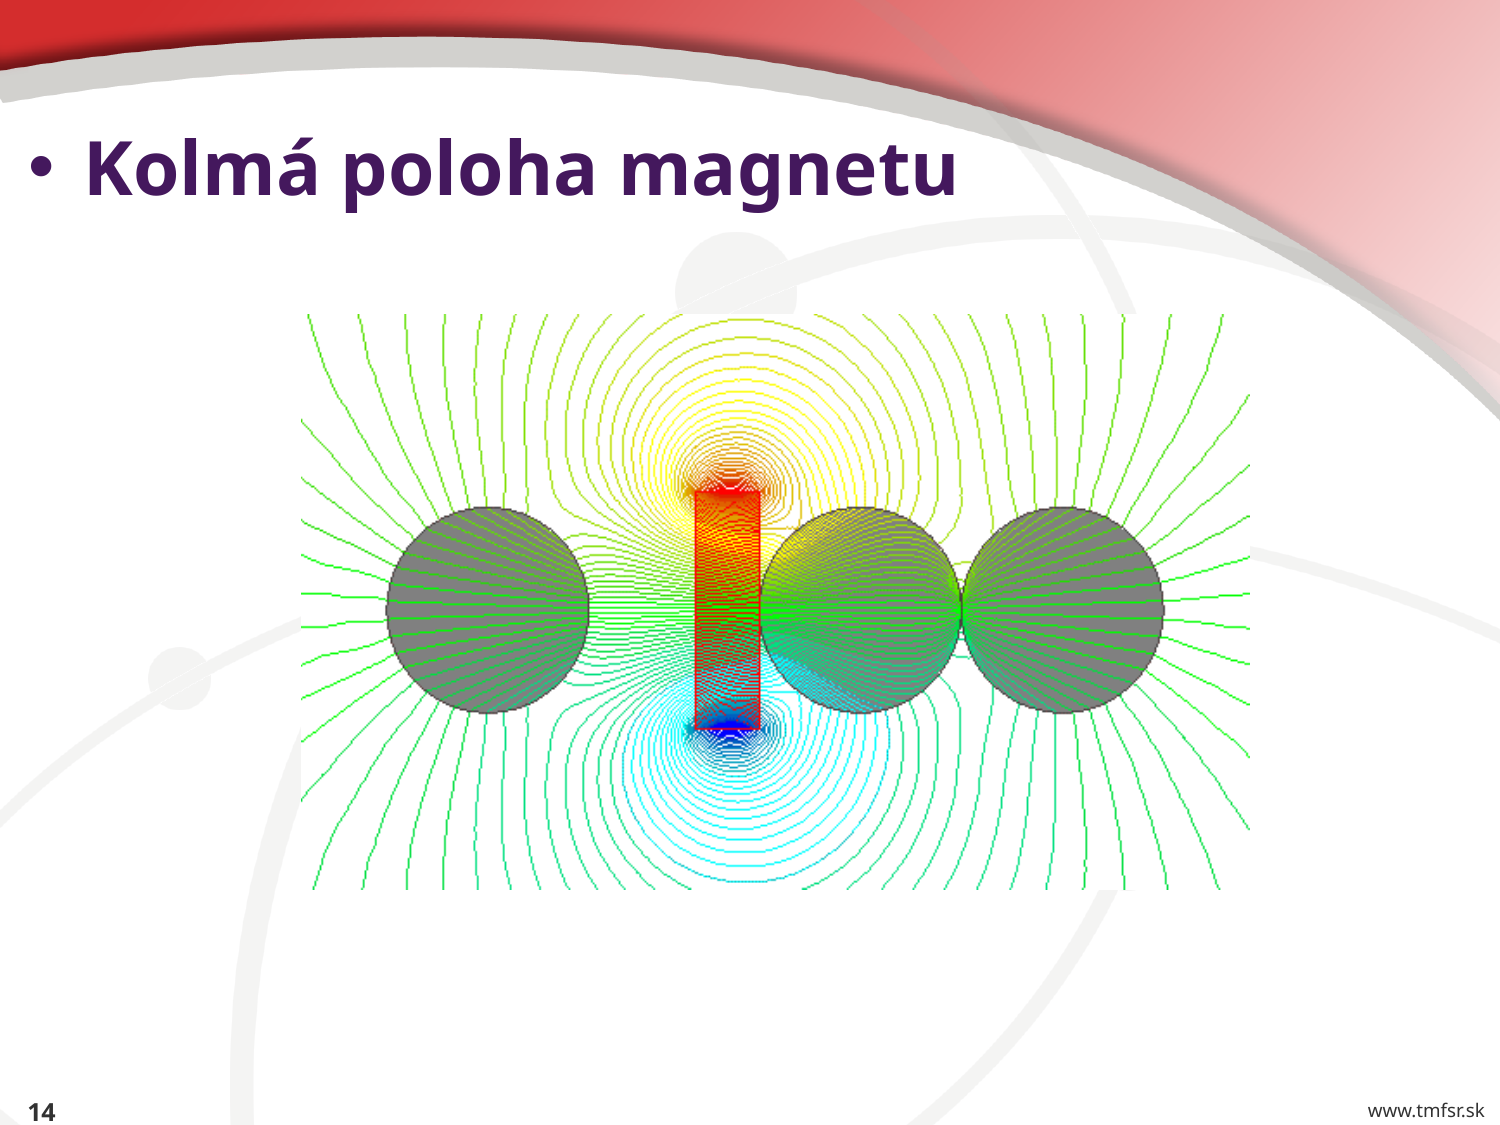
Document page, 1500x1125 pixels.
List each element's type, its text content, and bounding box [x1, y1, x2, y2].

footer www.tmfsr.sk [1025, 1091, 1500, 1125]
slide_number 14 [12, 1088, 363, 1125]
picture [0, 0, 1500, 1125]
title Kolmá poloha magnetu [13, 112, 1364, 218]
